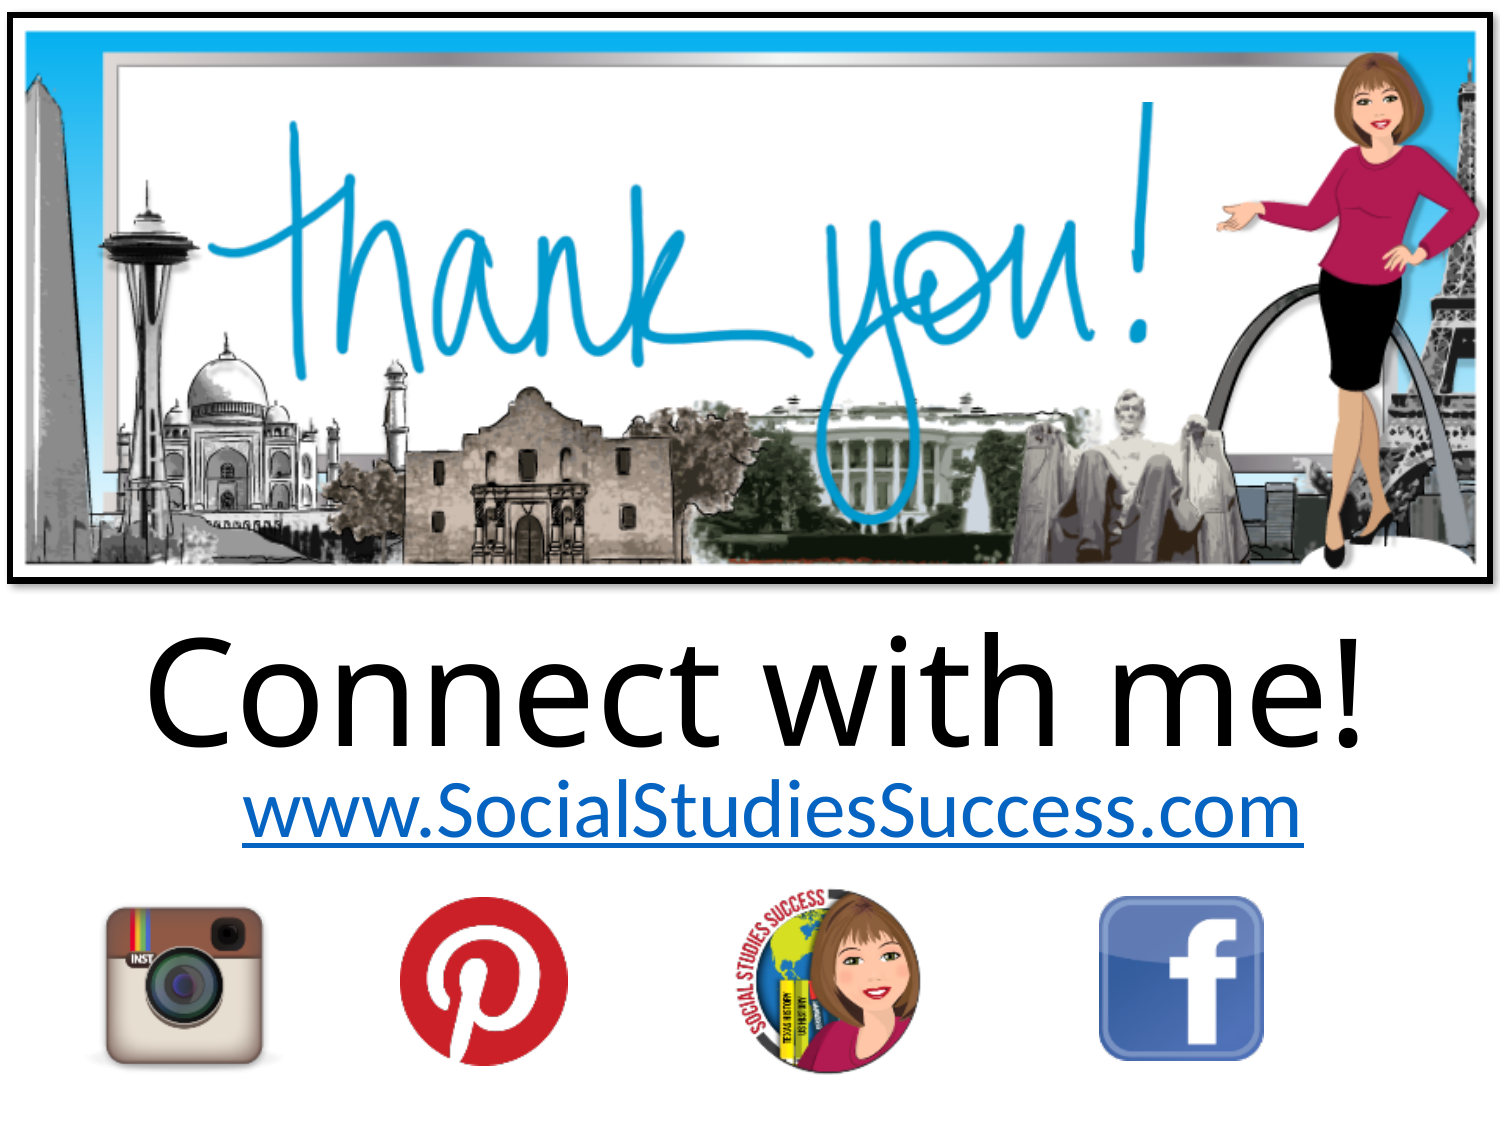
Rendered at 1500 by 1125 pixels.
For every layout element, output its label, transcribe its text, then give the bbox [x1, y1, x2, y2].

picture [85, 887, 284, 1086]
picture [1099, 896, 1264, 1061]
text_box www.SocialStudiesSuccess.com [227, 746, 1500, 907]
picture [400, 897, 569, 1066]
picture [733, 882, 925, 1075]
picture [13, 17, 1487, 578]
text_box Connect with me! [13, 588, 1498, 784]
